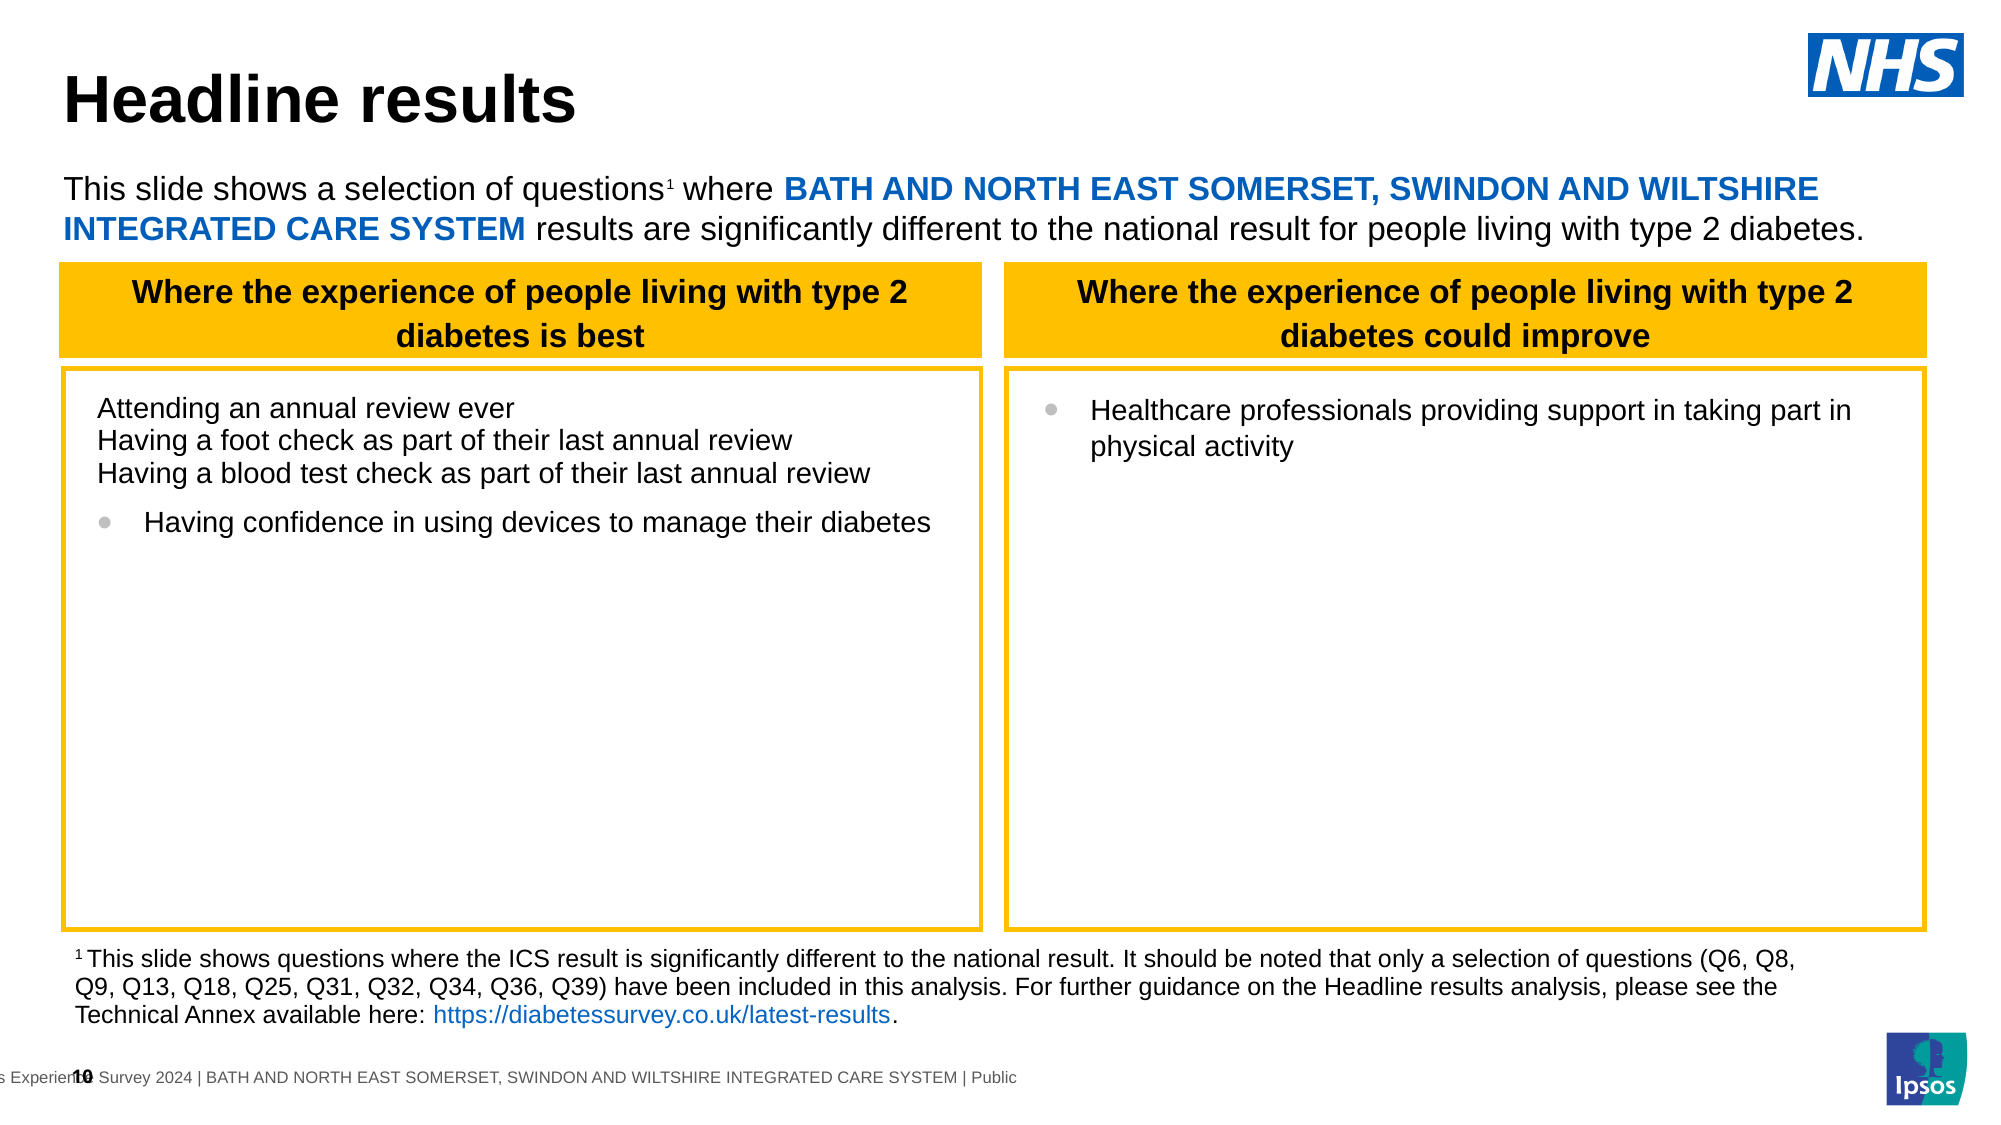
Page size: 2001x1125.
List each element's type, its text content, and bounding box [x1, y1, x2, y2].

text_box Where the experience of people living with type 2 diabetes is best [59, 262, 982, 358]
table_header Attending an annual review ever Having a foot check as part of their last annual review Having a blood test check as part of their last annual review Having confidence in using devices to manage their diabetes [82, 384, 959, 904]
title Headline results [63, 65, 1596, 167]
picture [1886, 1032, 1968, 1106]
text_box This slide shows a selection of questions where BATH AND NORTH EAST SOMERSET, SWINDON AND WILTSHIRE INTEGRATED CARE SYSTEM results are significantly different to the national result for people living with type 2 diabetes. [63, 167, 1973, 248]
text_box [1006, 367, 1926, 930]
text_box 1 [651, 167, 699, 219]
text_box [62, 367, 982, 930]
text_box Where the experience of people living with type 2 diabetes could improve [1004, 262, 1927, 358]
table_header Healthcare professionals providing support in taking part in physical activity [1028, 383, 1904, 902]
slide_number 10 [71, 1064, 122, 1090]
table_header 1 This slide shows questions where the ICS result is significantly different to the national result. It should be noted that only a selection of questions (Q6, Q8, Q9, Q13, Q18, Q25, Q31, Q32, Q34, Q36, Q39) have been included in this analysis. For further guidance on the Headline results analysis, please see the Technical Annex available here: https://diabetessurvey.co.uk/latest-results. [60, 937, 1847, 1064]
picture [1807, 33, 1964, 97]
